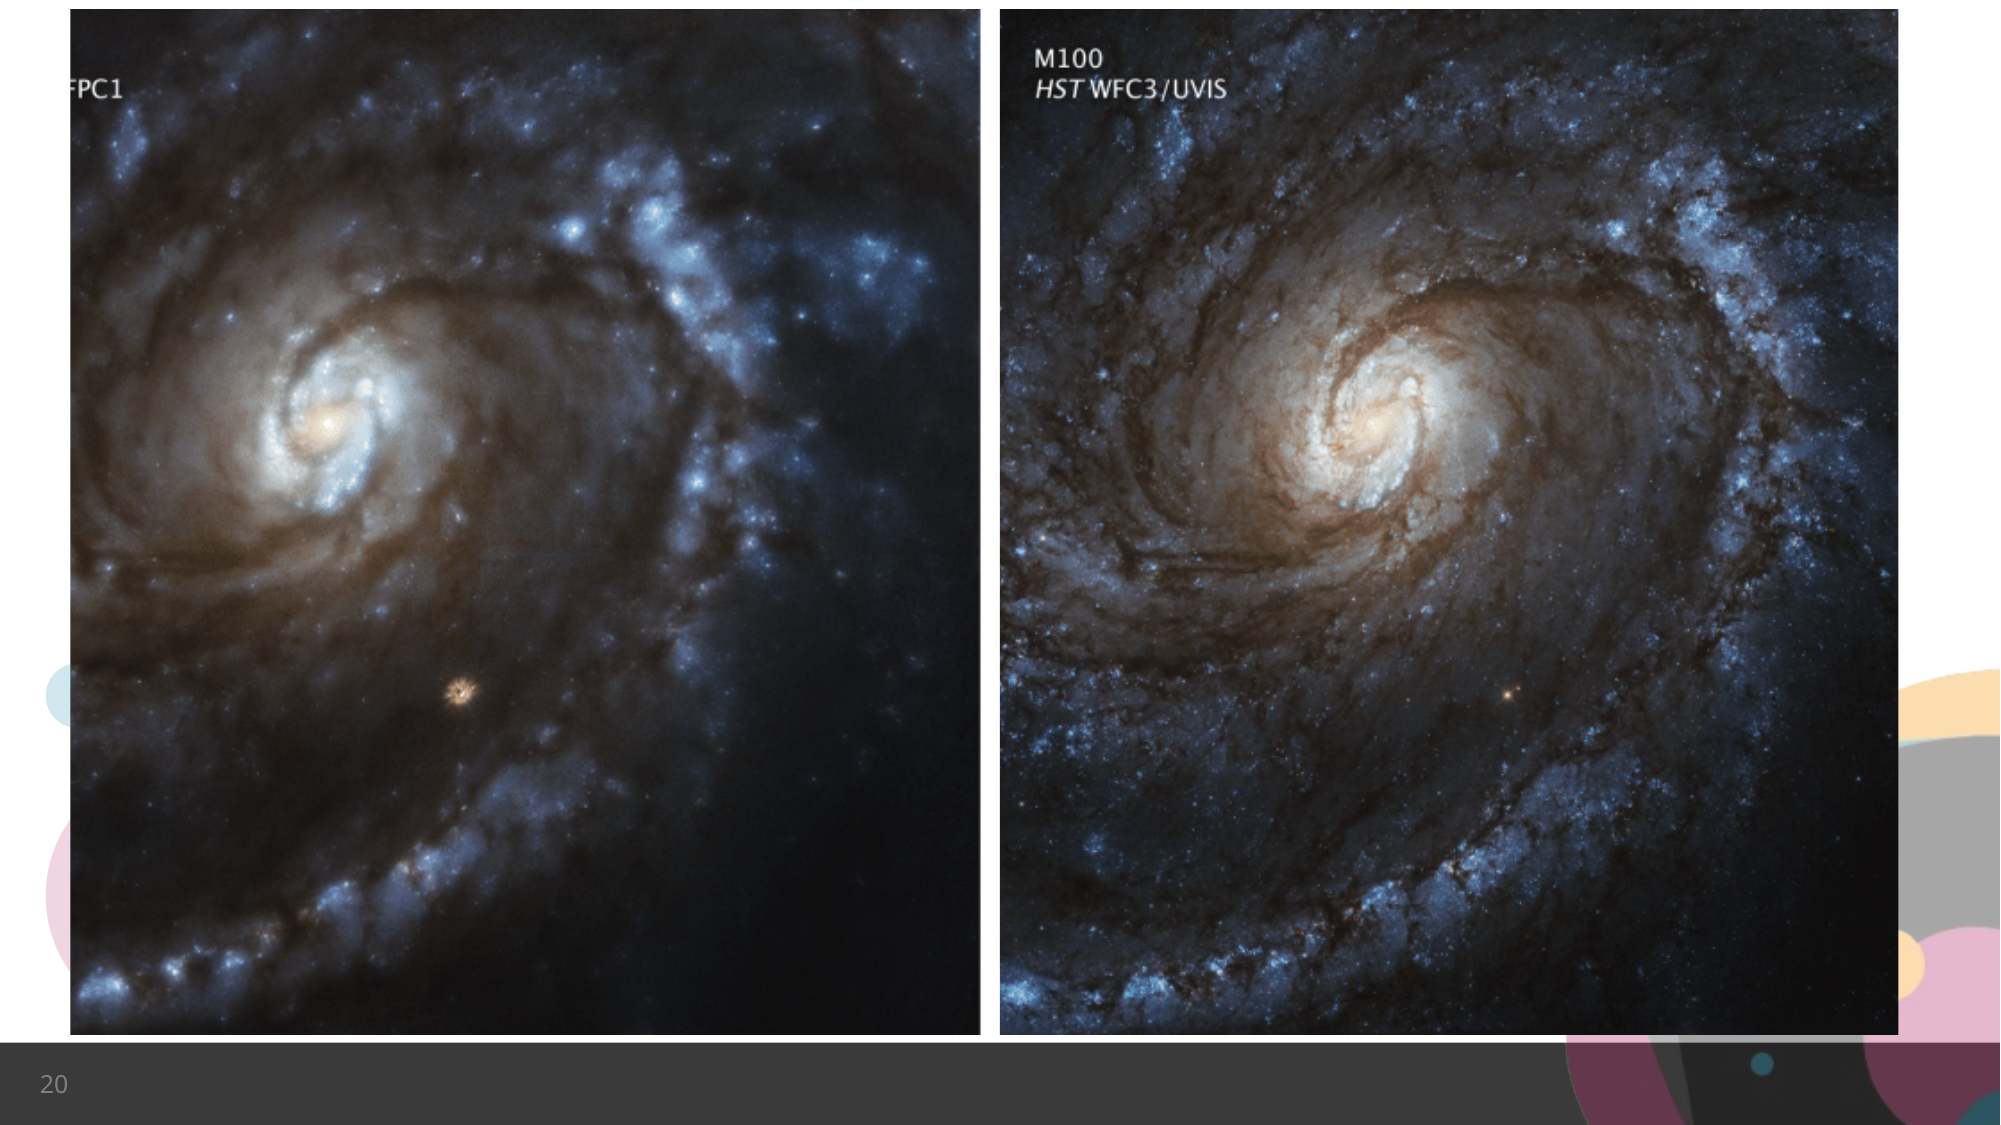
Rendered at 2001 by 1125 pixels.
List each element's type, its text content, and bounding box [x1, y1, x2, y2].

slide_number 20 [24, 1055, 475, 1116]
picture [70, 9, 982, 1035]
picture [999, 9, 1899, 1035]
